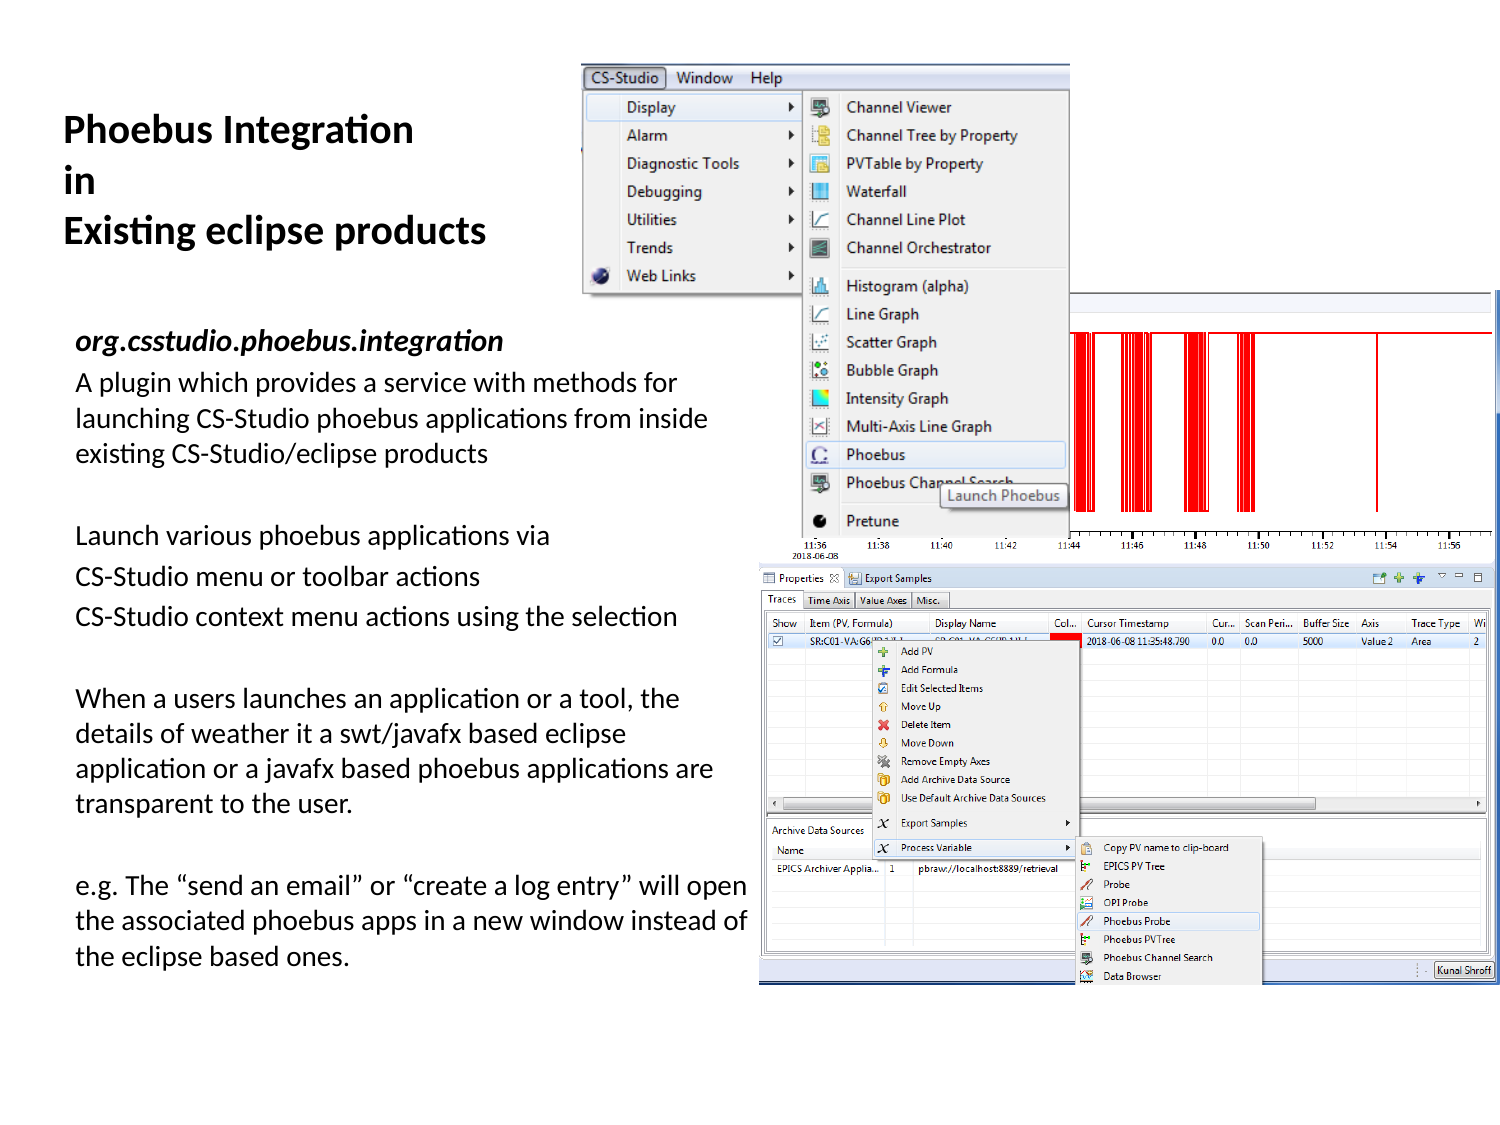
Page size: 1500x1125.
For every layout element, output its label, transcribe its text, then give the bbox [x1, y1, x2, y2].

title Phoebus Integration in Existing eclipse products [48, 63, 569, 261]
list org.csstudio.phoebus.integration A plugin which provides a service with methods for launching CS-Studio phoebus applications from inside existing CS-Studio/eclipse products Launch various phoebus applications via CS-Studio menu or toolbar actions CS-Studio context menu actions using the selection When a users launches an application or a tool, the details of weather it a swt/javafx based eclipse application or a javafx based phoebus applications are transparent to the user. e.g. The “send an email” or “create a log entry” will open the associated phoebus apps in a new window instead of the eclipse based ones. [60, 275, 778, 1005]
picture [581, 62, 1070, 538]
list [759, 290, 1500, 985]
